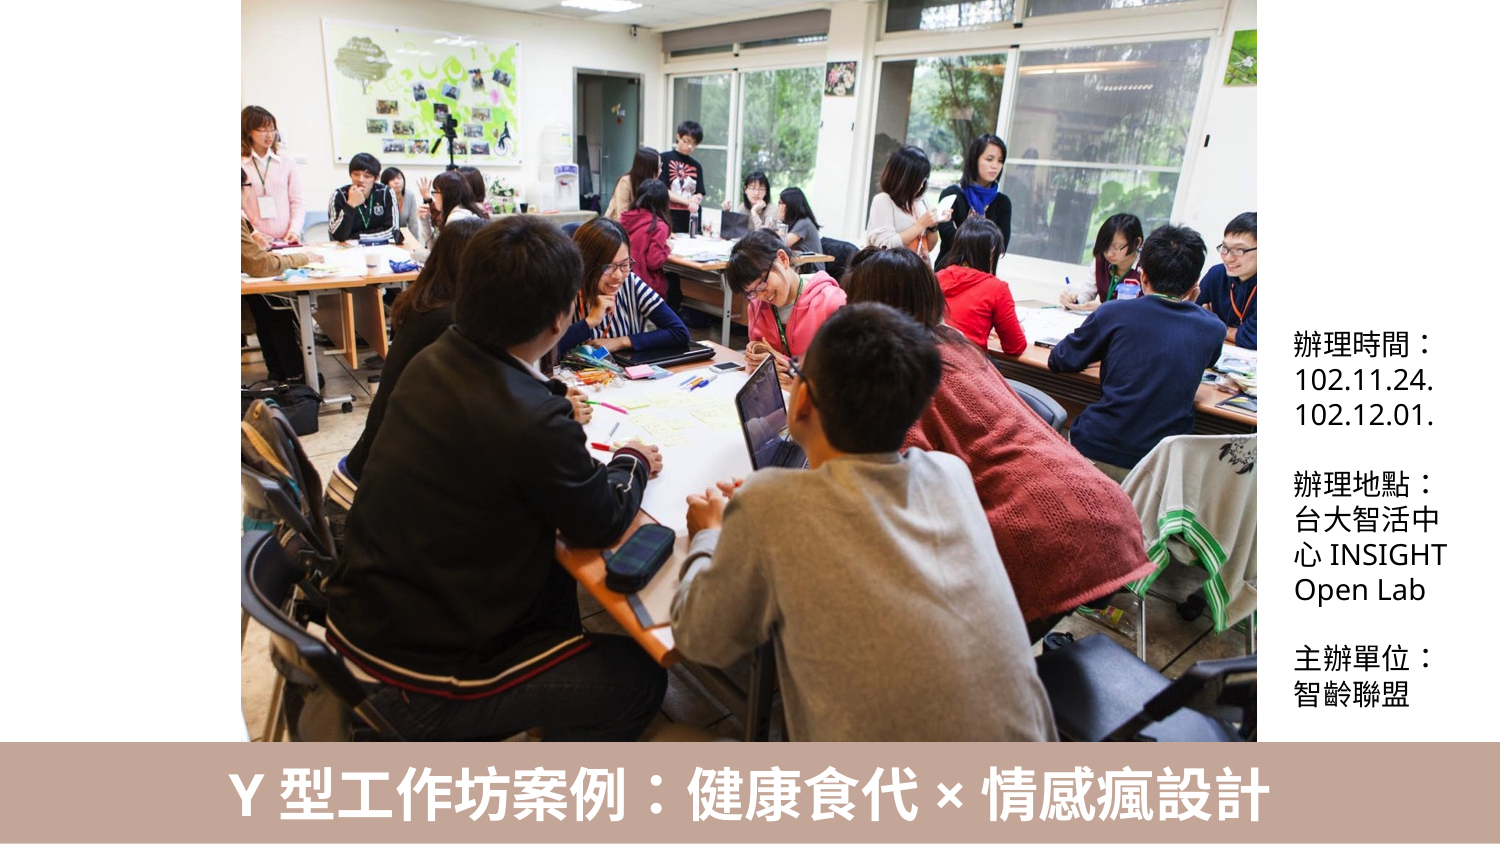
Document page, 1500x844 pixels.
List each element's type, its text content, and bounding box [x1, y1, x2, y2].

text_box 辦理時間： 102.11.24. 102.12.01. 辦理地點： 台大智活中心INSIGHT Open Lab 主辦單位： 智齡聯盟 [1278, 311, 1480, 682]
picture [240, 0, 1257, 743]
list Y型工作坊案例：健康食代×情感瘋設計 [0, 742, 1500, 844]
